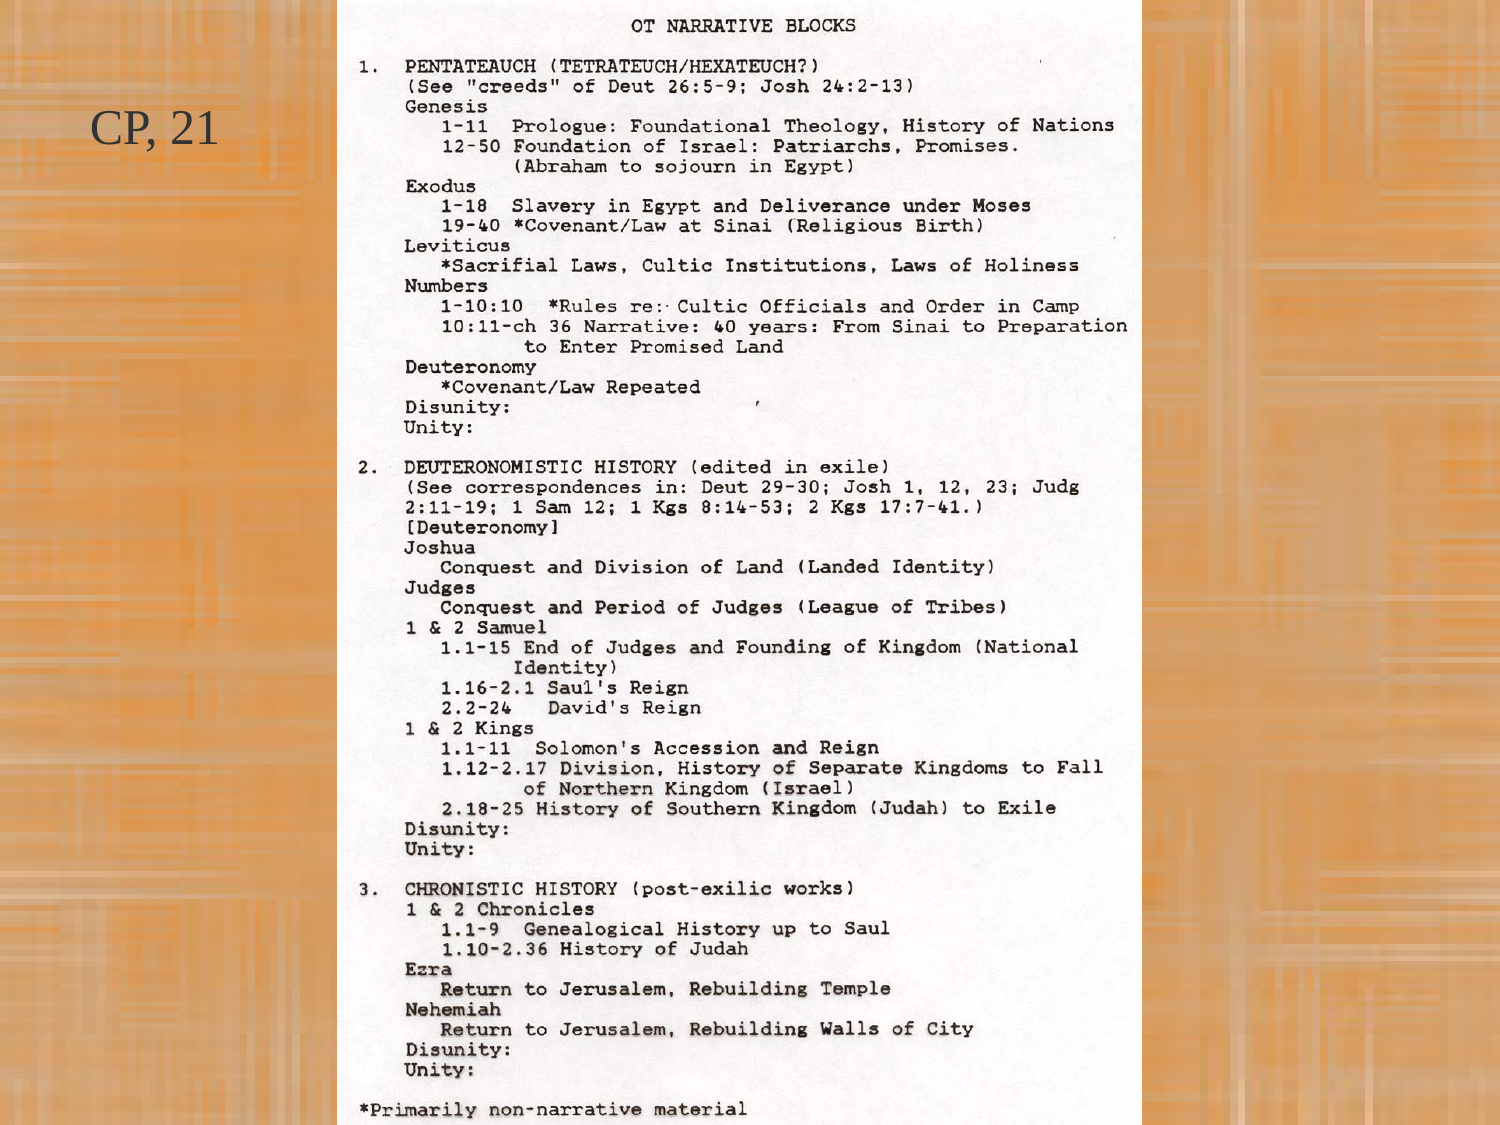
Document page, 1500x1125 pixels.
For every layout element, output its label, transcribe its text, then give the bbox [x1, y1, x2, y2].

text_box CP, 21 [74, 87, 313, 163]
picture [0, 0, 1500, 1125]
